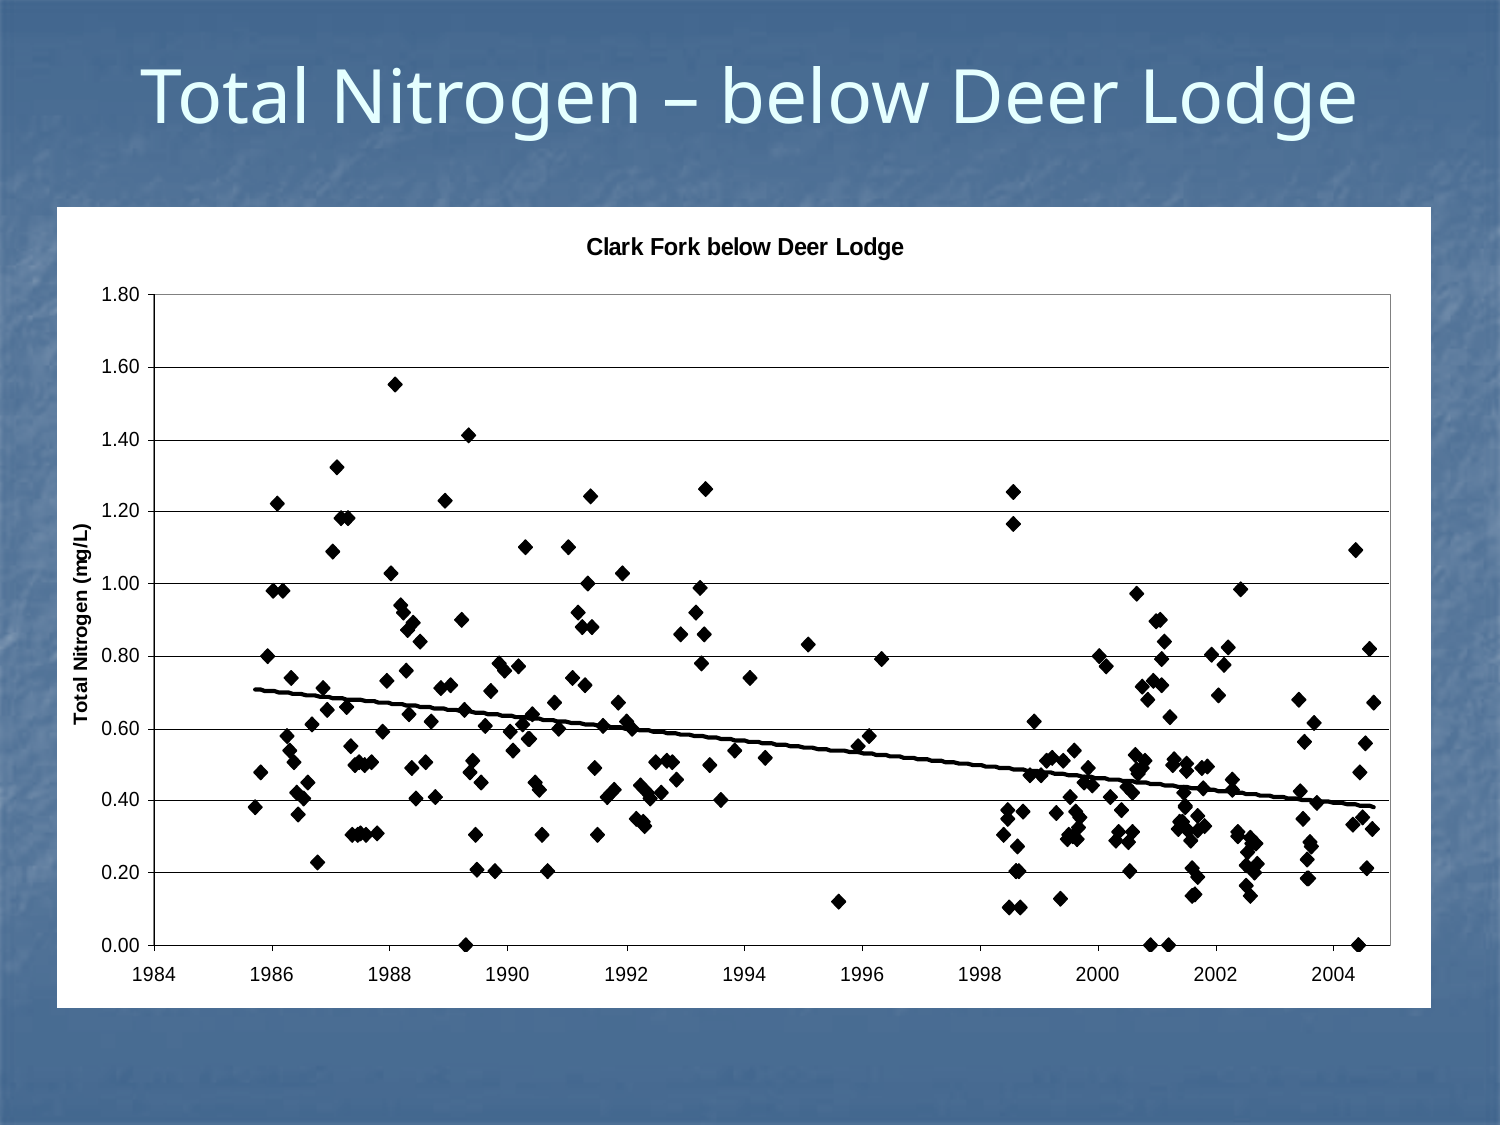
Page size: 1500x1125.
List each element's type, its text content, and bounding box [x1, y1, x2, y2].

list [49, 199, 1438, 1014]
title Total Nitrogen – below Deer Lodge [75, 0, 1425, 188]
